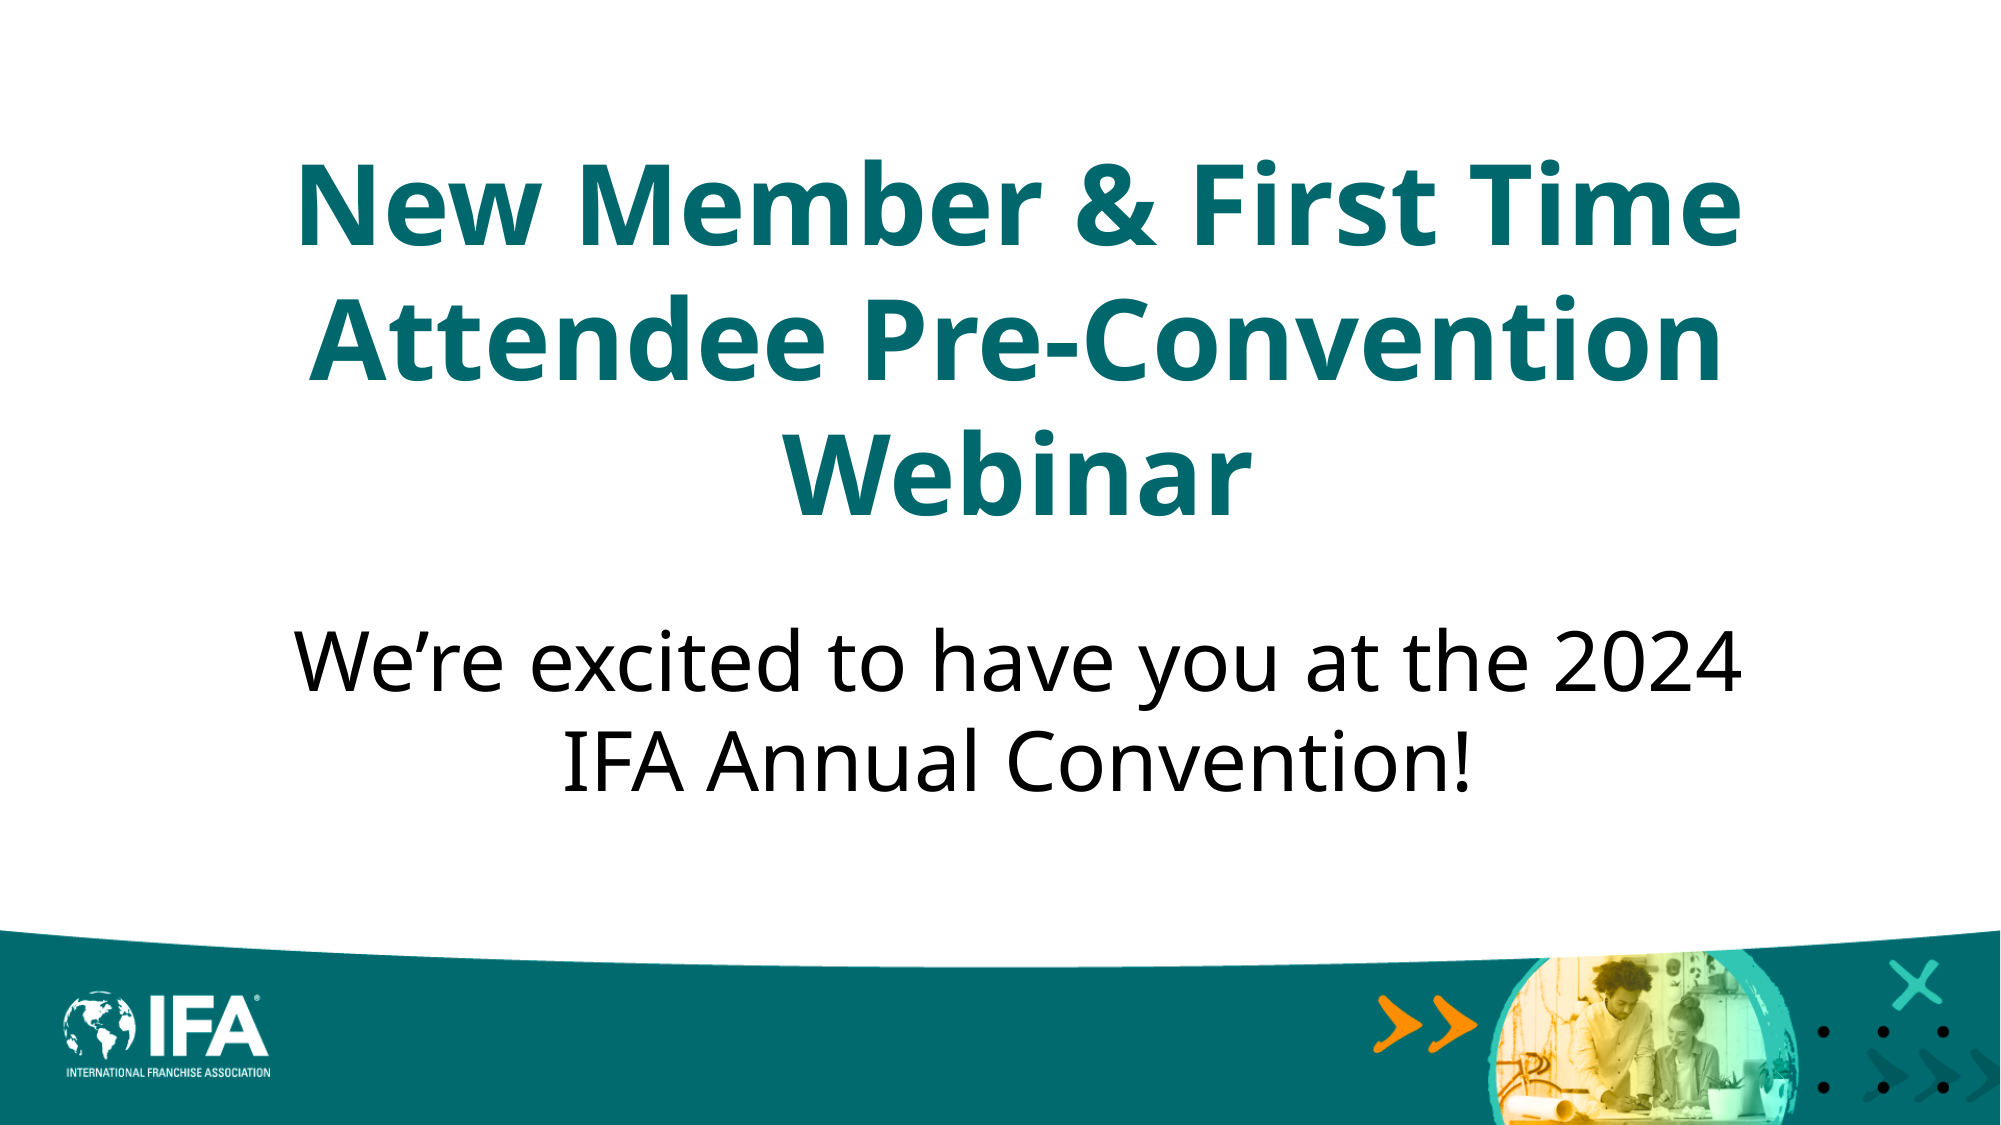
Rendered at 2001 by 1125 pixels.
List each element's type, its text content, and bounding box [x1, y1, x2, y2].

text_box New Member & First Time Attendee Pre-Convention Webinar We’re excited to have you at the 2024 IFA Annual Convention! [222, 125, 1816, 816]
picture [0, 0, 2001, 1125]
